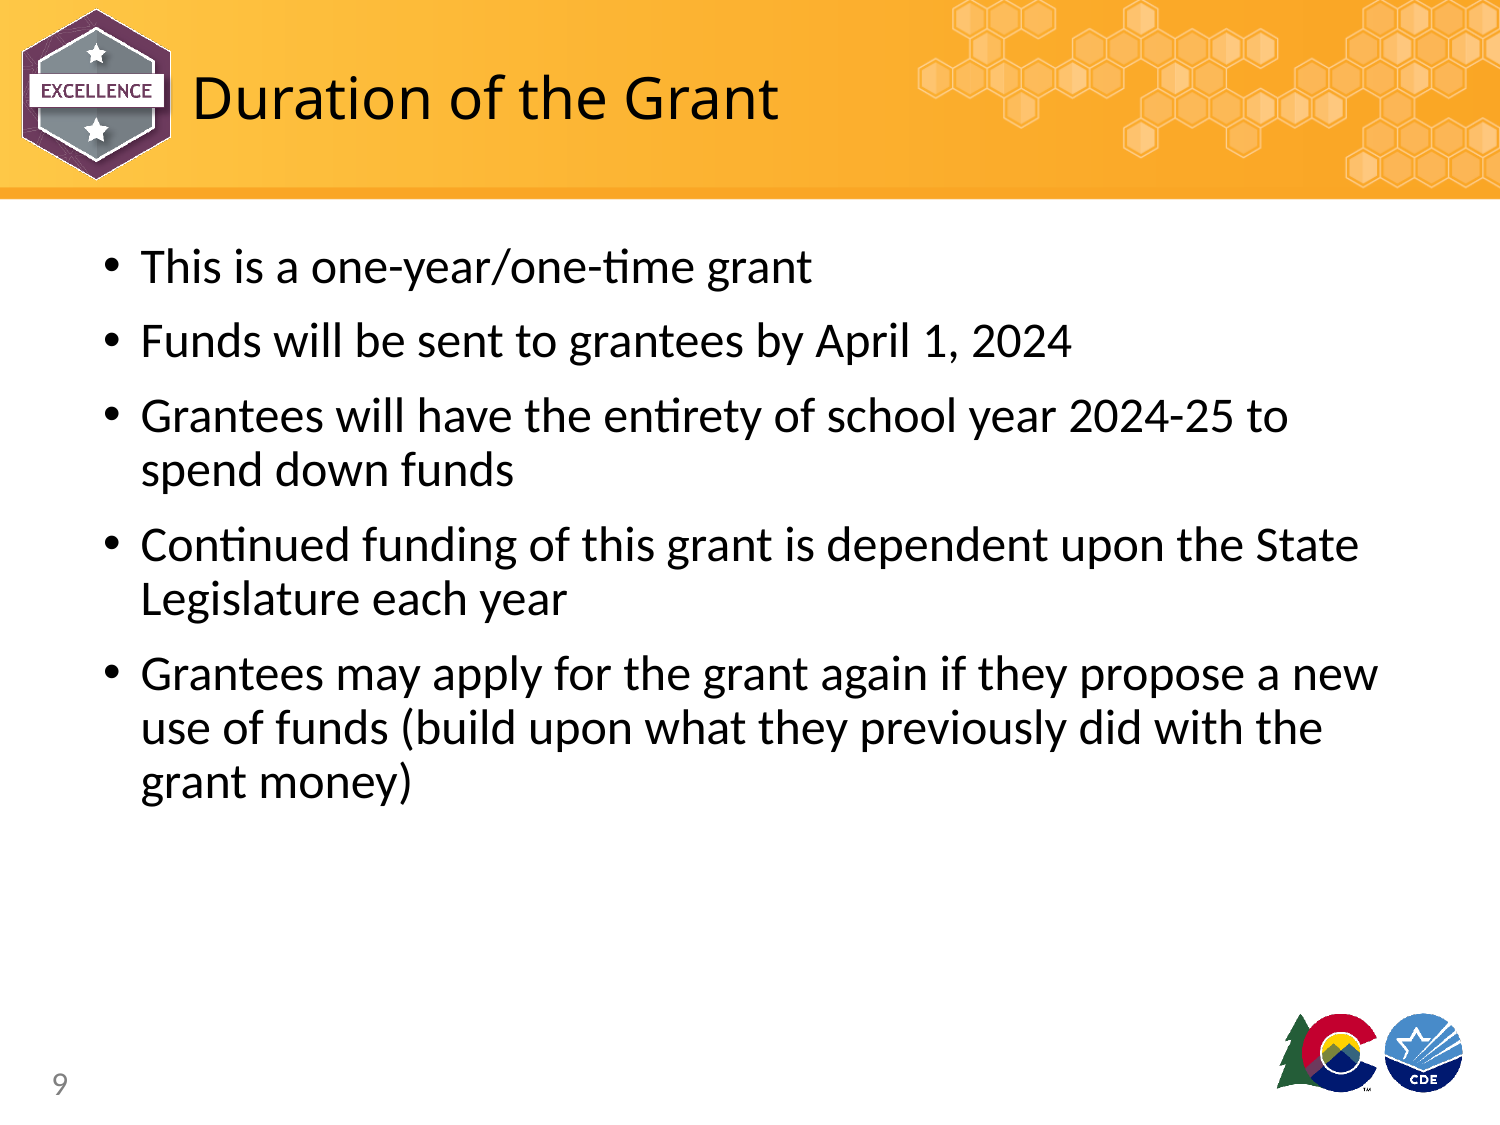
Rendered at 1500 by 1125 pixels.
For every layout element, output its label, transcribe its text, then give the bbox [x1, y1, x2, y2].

picture [0, 0, 1500, 200]
slide_number 9 [36, 1054, 375, 1115]
list This is a one-year/one-time grant Funds will be sent to grantees by April 1, 2024 Grantees will have the entirety of school year 2024-25 to spend down funds Continued funding of this grant is dependent upon the State Legislature each year Grantees may apply for the grant again if they propose a new use of funds (build upon what they previously did with the grant money) [103, 239, 1397, 1002]
picture [1275, 1012, 1463, 1093]
title Duration of the Grant [191, 68, 1038, 166]
